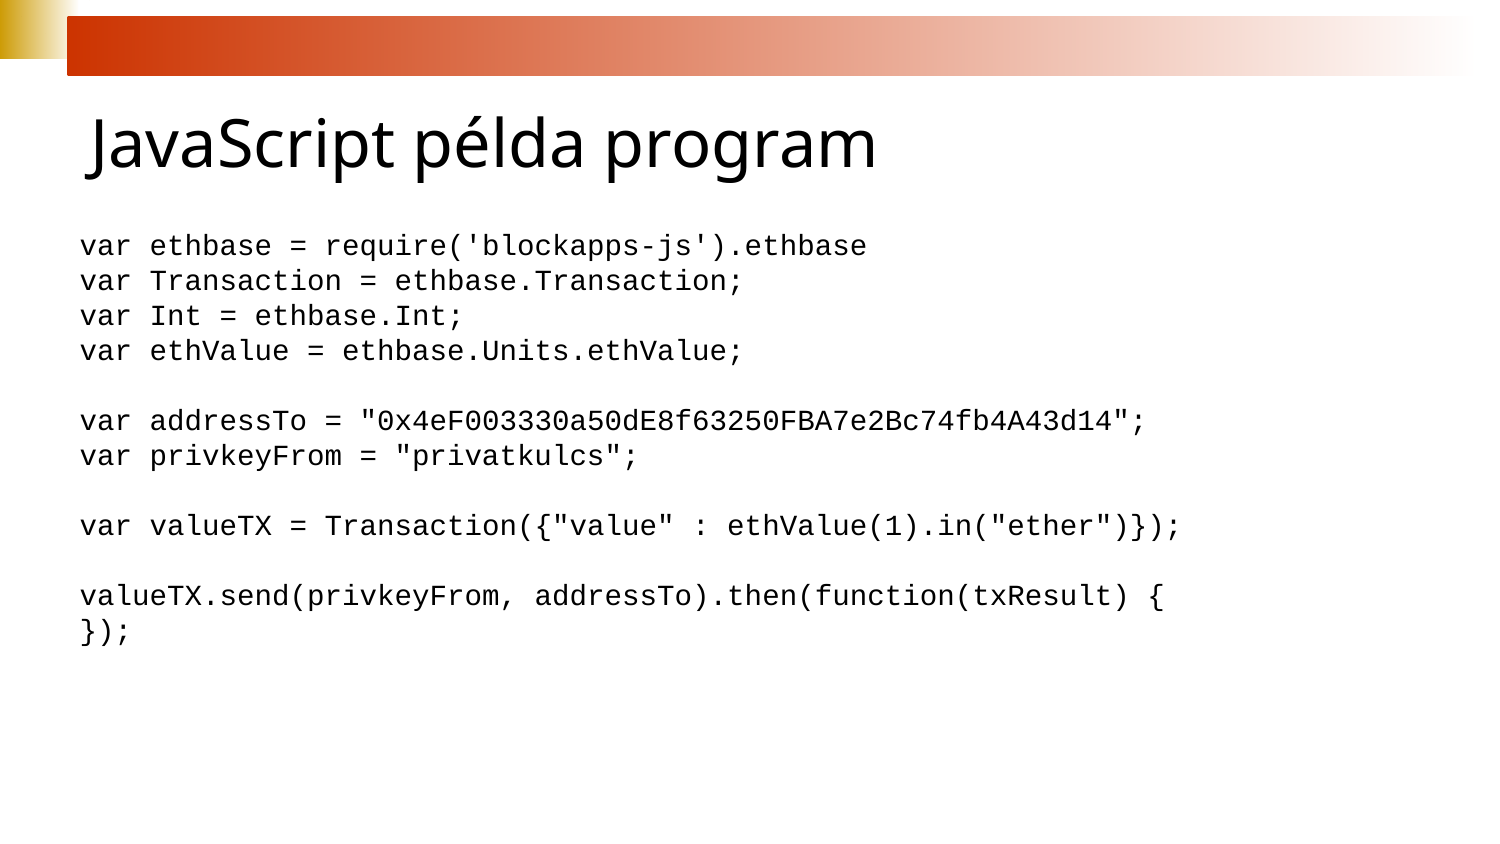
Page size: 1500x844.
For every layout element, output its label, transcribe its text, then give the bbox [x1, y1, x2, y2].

title JavaScript példa program [75, 56, 1425, 219]
text_box var ethbase = require('blockapps-js').ethbase var Transaction = ethbase.Transaction; var Int = ethbase.Int; var ethValue = ethbase.Units.ethValue; var addressTo = "0x4eF003330a50dE8f63250FBA7e2Bc74fb4A43d14"; var privkeyFrom = "privatkulcs"; var valueTX = Transaction({"value" : ethValue(1).in("ether")}); valueTX.send(privkeyFrom, addressTo).then(function(txResult) { }); [64, 219, 1447, 654]
